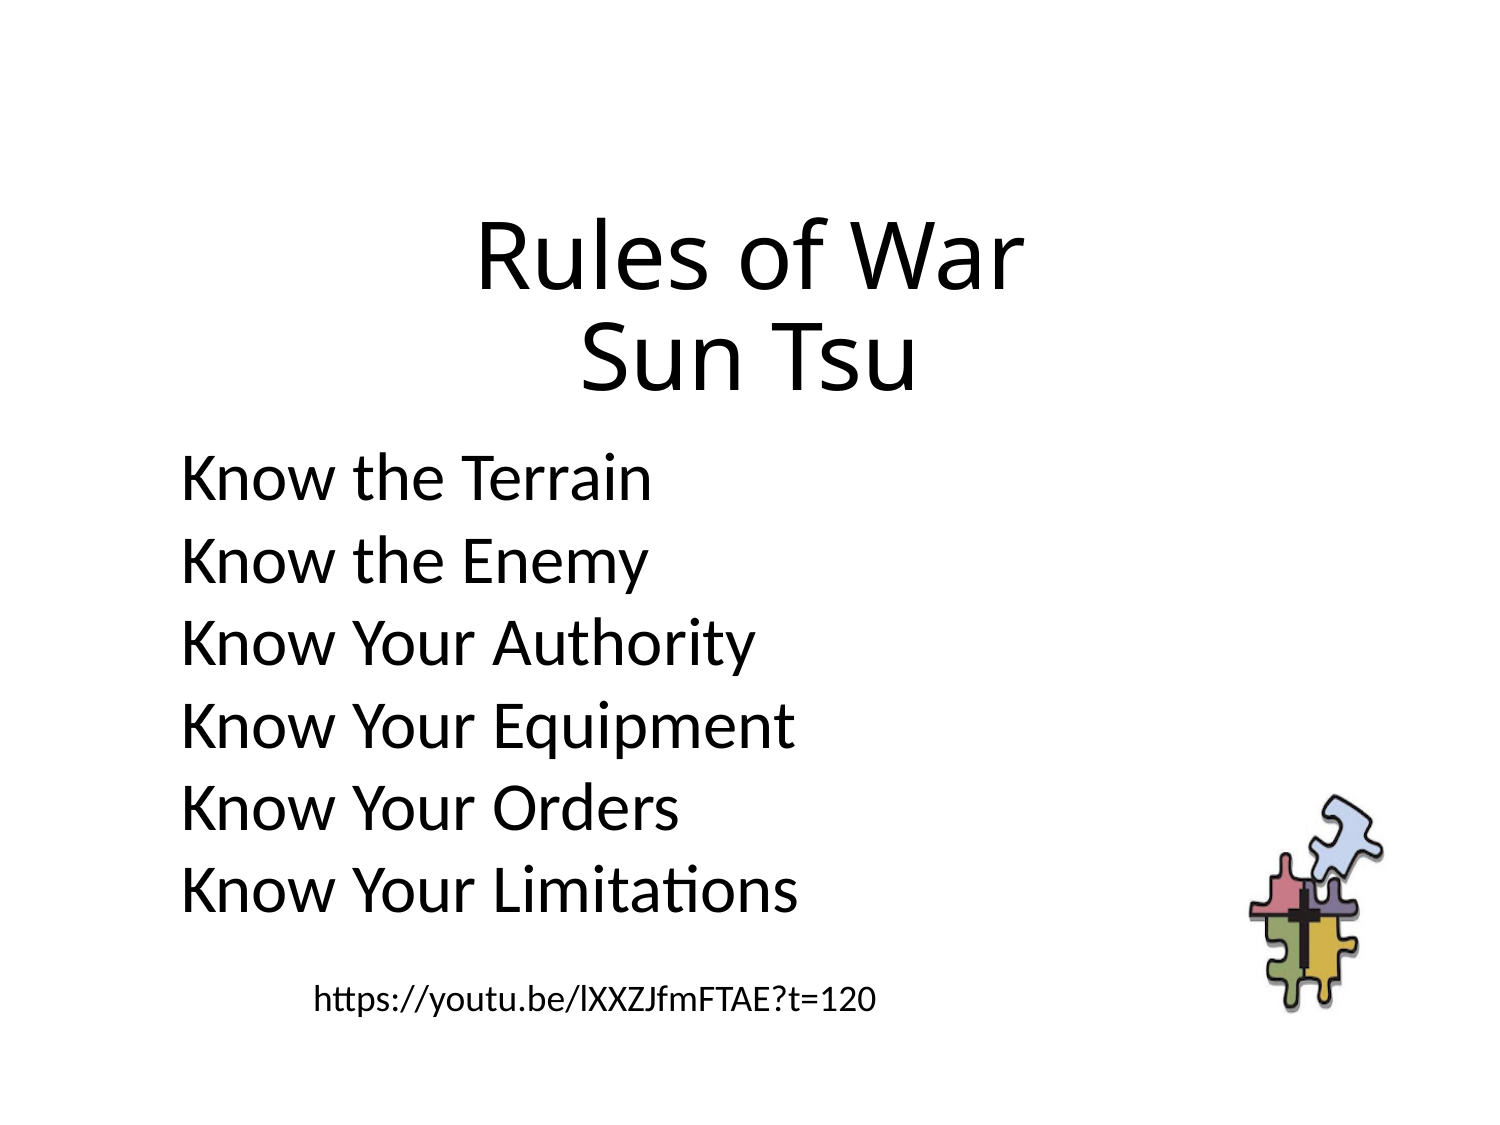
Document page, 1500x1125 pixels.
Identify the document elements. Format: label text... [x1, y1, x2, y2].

picture [1232, 793, 1397, 1014]
title Rules of War Sun Tsu [103, 185, 1397, 434]
text_box Know the Terrain Know the Enemy Know Your Authority Know Your Equipment Know Your Orders Know Your Limitations [166, 424, 1244, 934]
text_box https://youtu.be/lXXZJfmFTAE?t=120 [298, 966, 1049, 1027]
